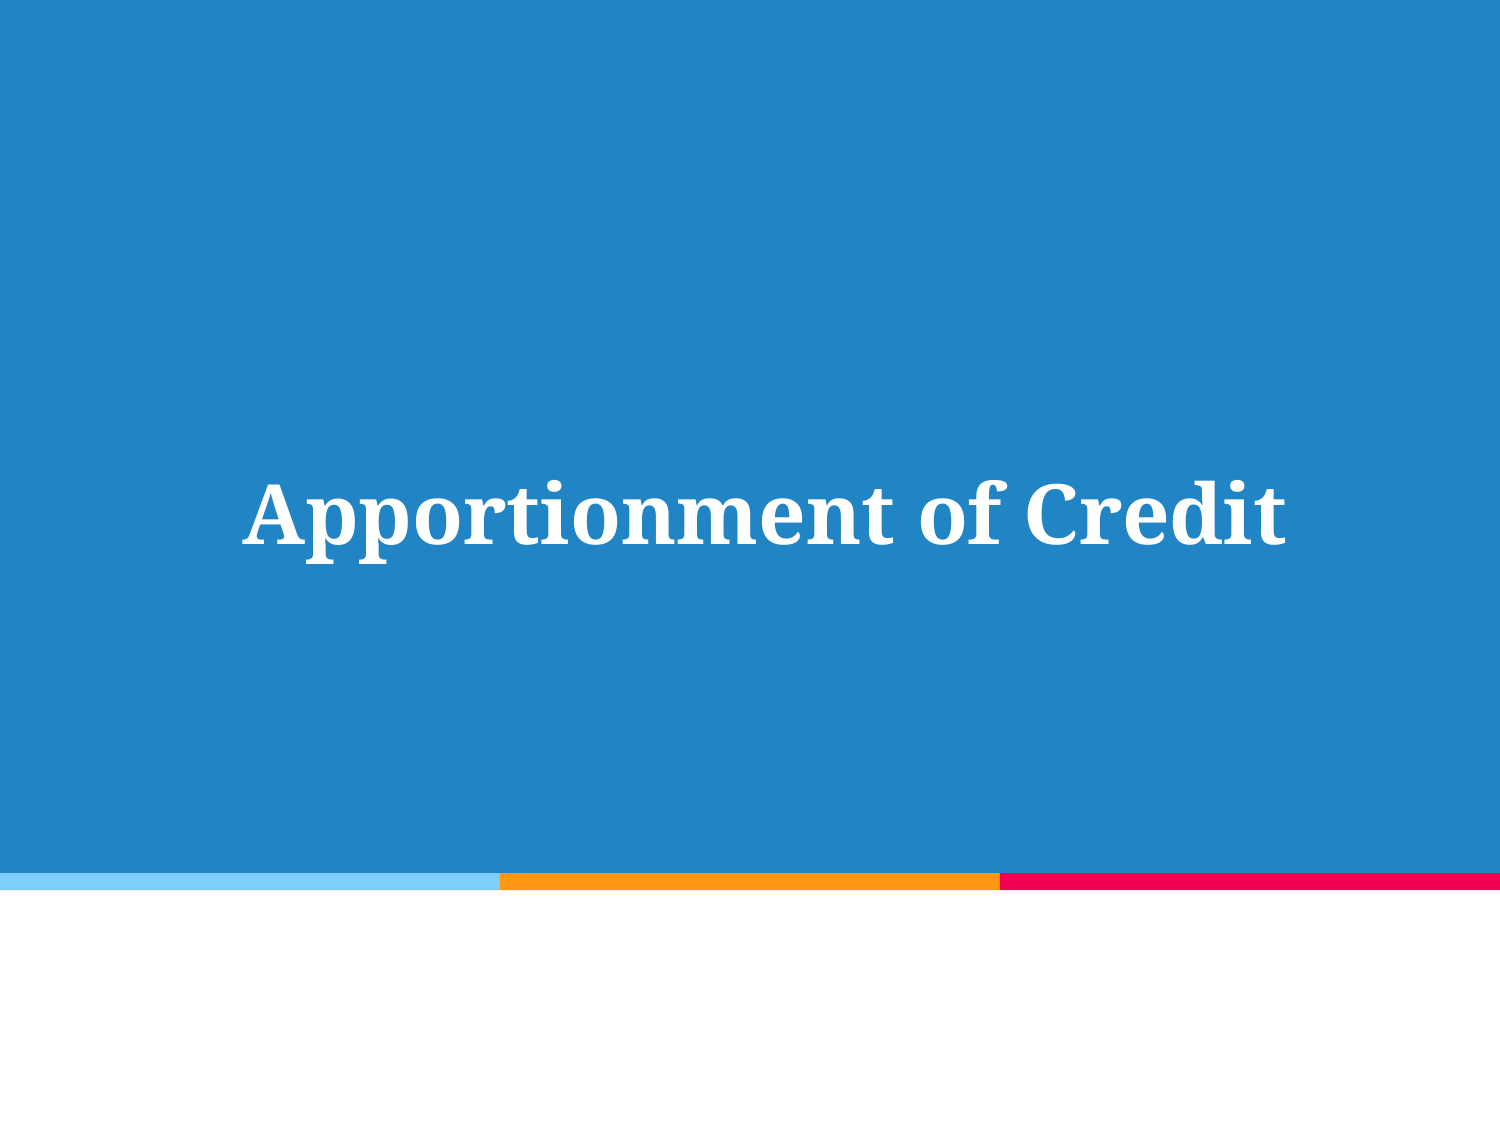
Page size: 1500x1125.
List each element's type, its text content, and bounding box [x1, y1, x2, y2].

text_box Apportionment of Credit [0, 433, 1500, 575]
